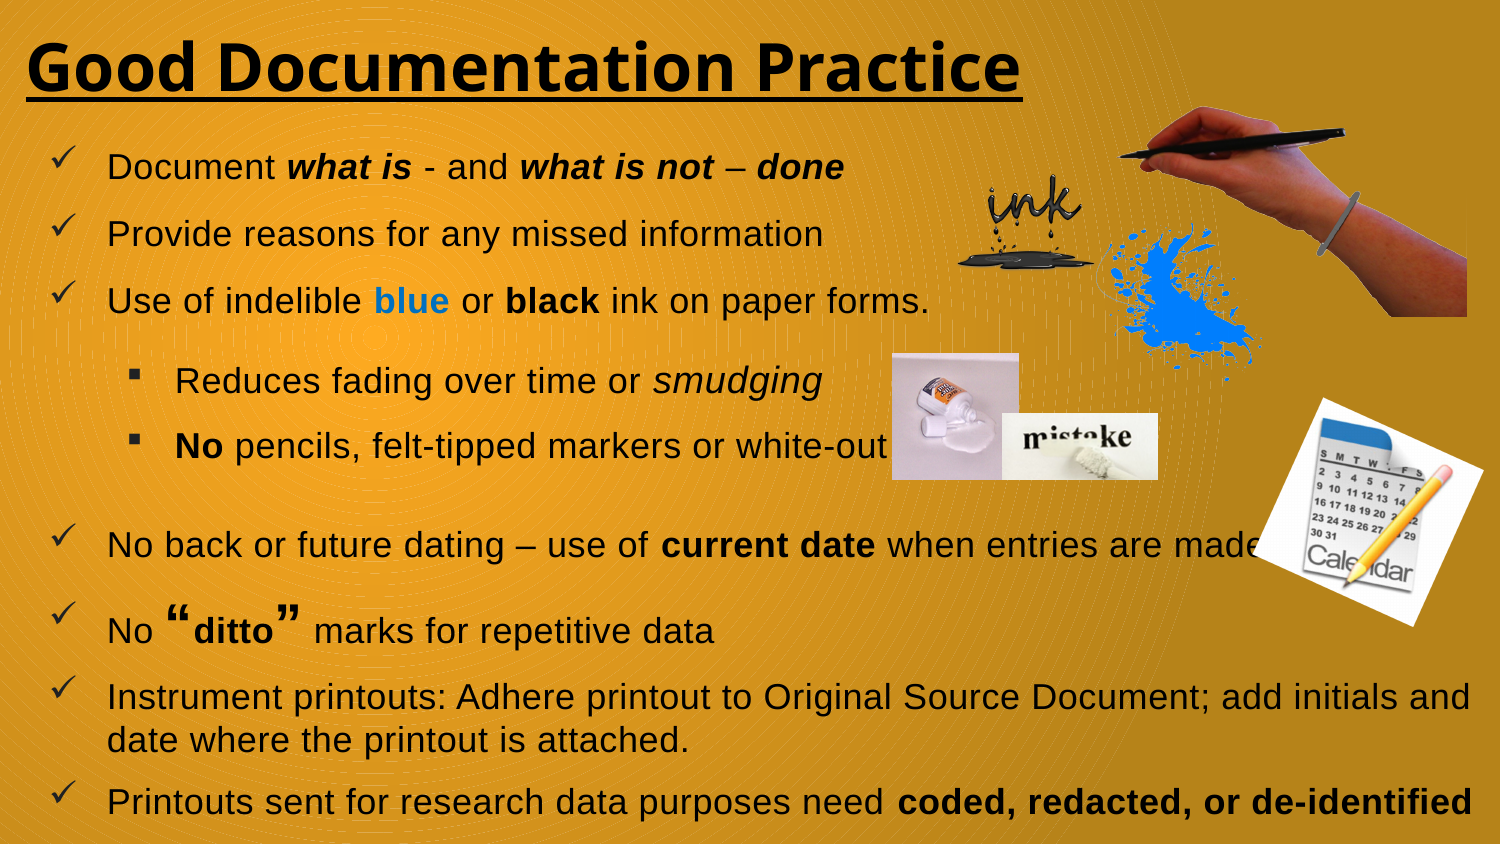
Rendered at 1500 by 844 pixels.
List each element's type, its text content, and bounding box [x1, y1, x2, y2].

text_box Good Documentation Practice [11, 17, 1500, 173]
picture [891, 353, 1158, 480]
picture [1253, 398, 1483, 626]
picture [954, 50, 1467, 382]
list Document what is - and what is not – done Provide reasons for any missed information Use of indelible blue or black ink on paper forms. Reduces fading over time or smudging No pencils, felt-tipped markers or white-out No back or future dating – use of current date when entries are made. No “ditto” marks for repetitive data Instrument printouts: Adhere printout to Original Source Document; add initials and date where the printout is attached. Printouts sent for research data purposes need coded, redacted, or de-identified [33, 173, 1500, 844]
